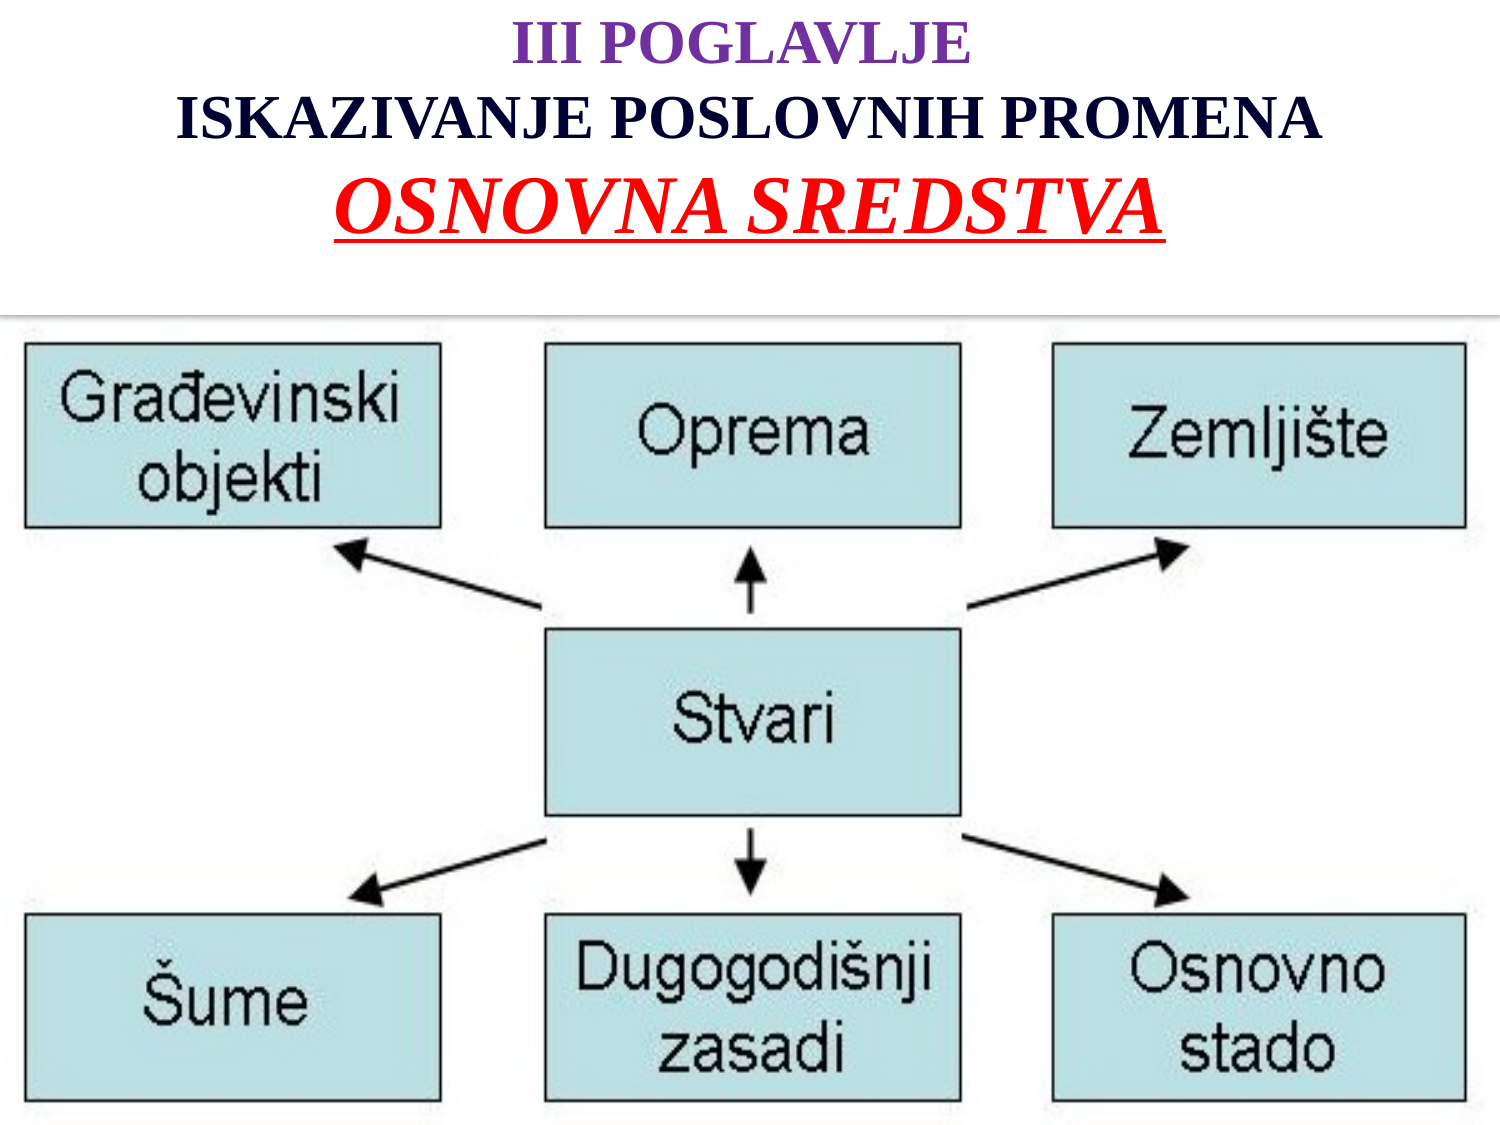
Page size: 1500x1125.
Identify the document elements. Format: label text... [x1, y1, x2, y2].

picture [0, 313, 1500, 1125]
text_box III POGLAVLJE ISKAZIVANJE POSLOVNIH PROMENA OSNOVNA SREDSTVA [0, 0, 1500, 313]
